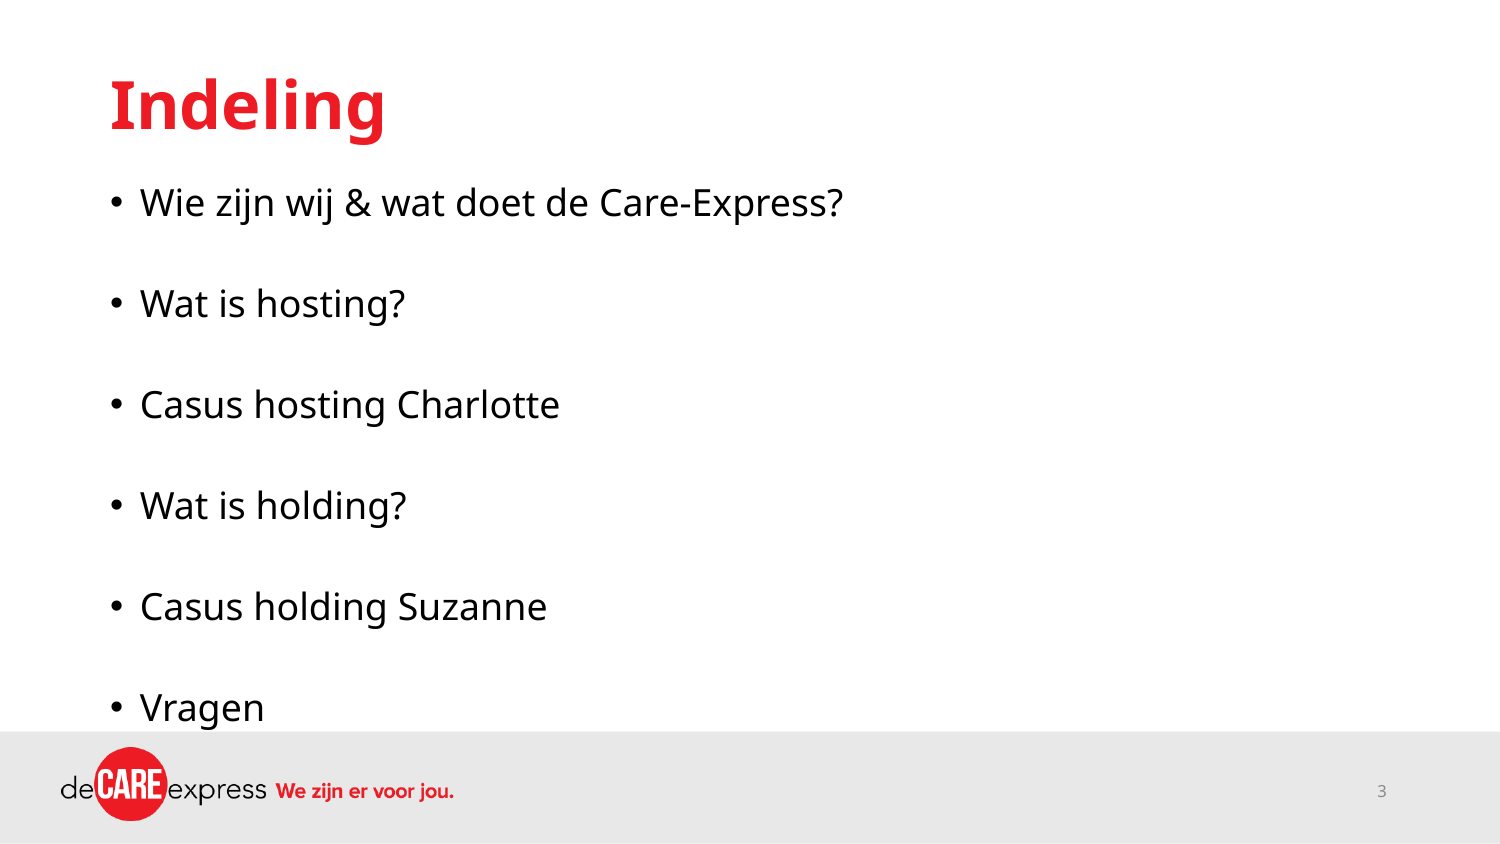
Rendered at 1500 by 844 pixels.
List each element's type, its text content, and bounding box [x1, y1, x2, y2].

picture [61, 747, 454, 821]
title Indeling [95, 56, 1395, 152]
slide_number 3 [1319, 770, 1402, 816]
list Wie zijn wij & wat doet de Care-Express? Wat is hosting? Casus hosting Charlotte Wat is holding? Casus holding Suzanne Vragen [95, 166, 1395, 706]
